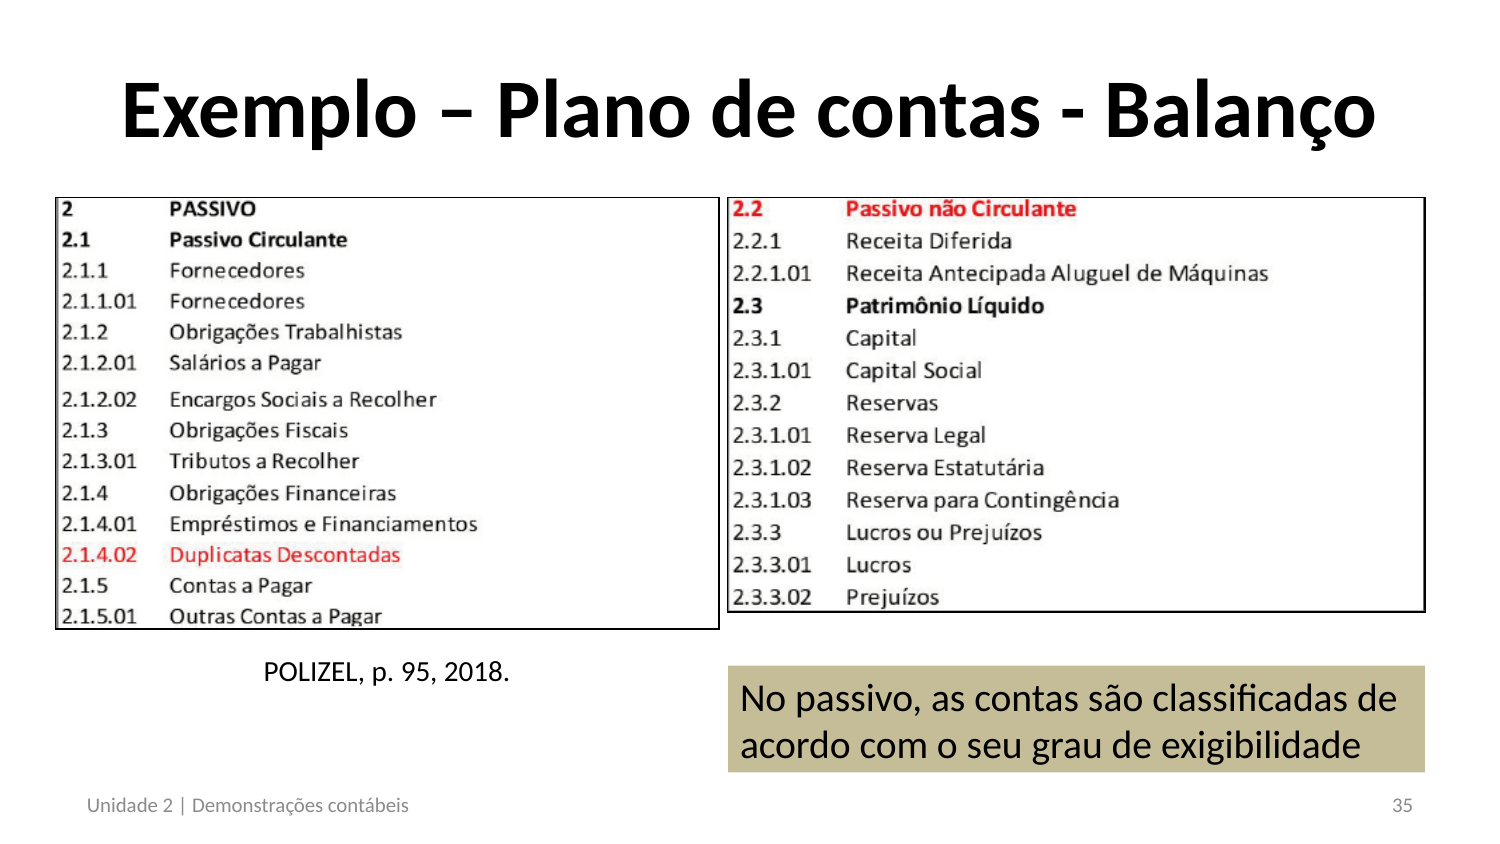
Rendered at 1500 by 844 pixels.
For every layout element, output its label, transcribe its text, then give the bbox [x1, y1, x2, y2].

title Exemplo – Plano de contas - Balanço [75, 33, 1425, 175]
text_box POLIZEL, p. 95, 2018. [251, 646, 523, 694]
text_box No passivo, as contas são classificadas de acordo com o seu grau de exigibilidade [728, 665, 1425, 773]
picture [55, 197, 719, 629]
picture [727, 197, 1426, 612]
slide_number 35 [1074, 782, 1425, 827]
slide_number Unidade 2 | Demonstrações contábeis [75, 782, 425, 827]
